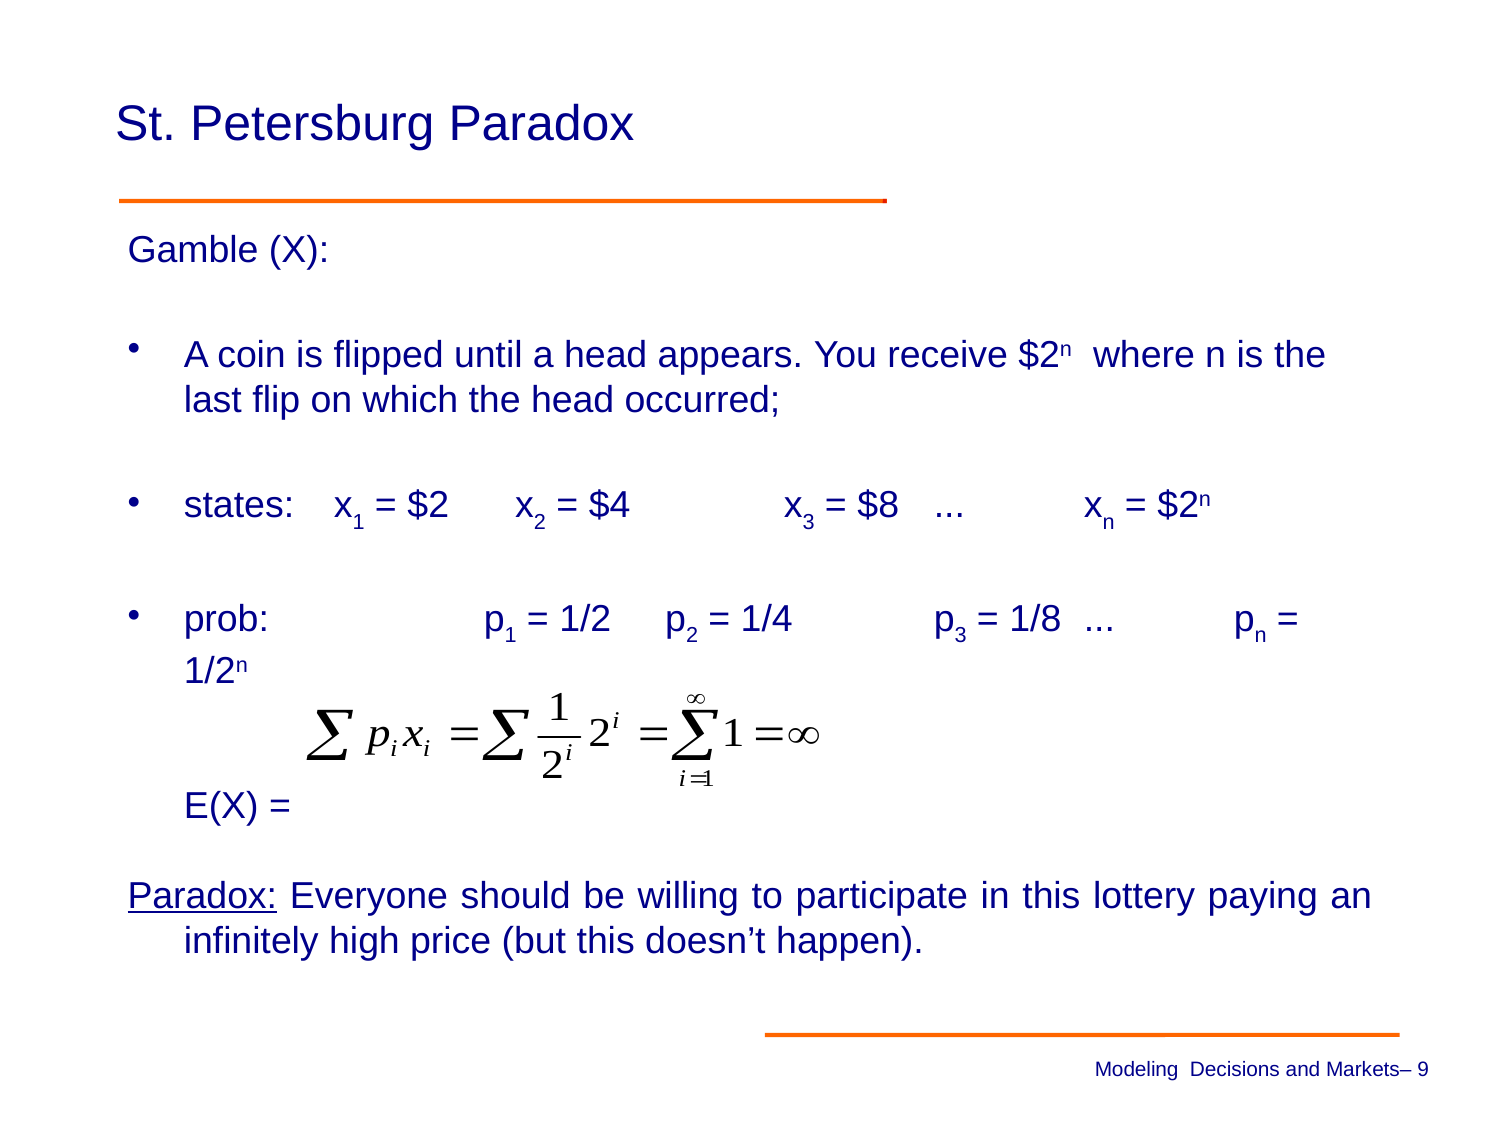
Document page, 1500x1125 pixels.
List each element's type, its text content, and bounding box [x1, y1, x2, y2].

title St. Petersburg Paradox [100, 45, 1416, 194]
list Gamble (X): A coin is flipped until a head appears. You receive $2n where n is the last flip on which the head occurred; states: x1 = $2 x2 = $4 x3 = $8 ... xn = $2n prob: p1 = 1/2 p2 = 1/4 p3 = 1/8 ... pn = 1/2n E(X) = Paradox: Everyone should be willing to participate in this lottery paying an infinitely high price (but this doesn’t happen). [112, 217, 1388, 956]
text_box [299, 678, 829, 795]
footer Modeling Decisions and Markets– 8 [582, 1048, 1444, 1101]
